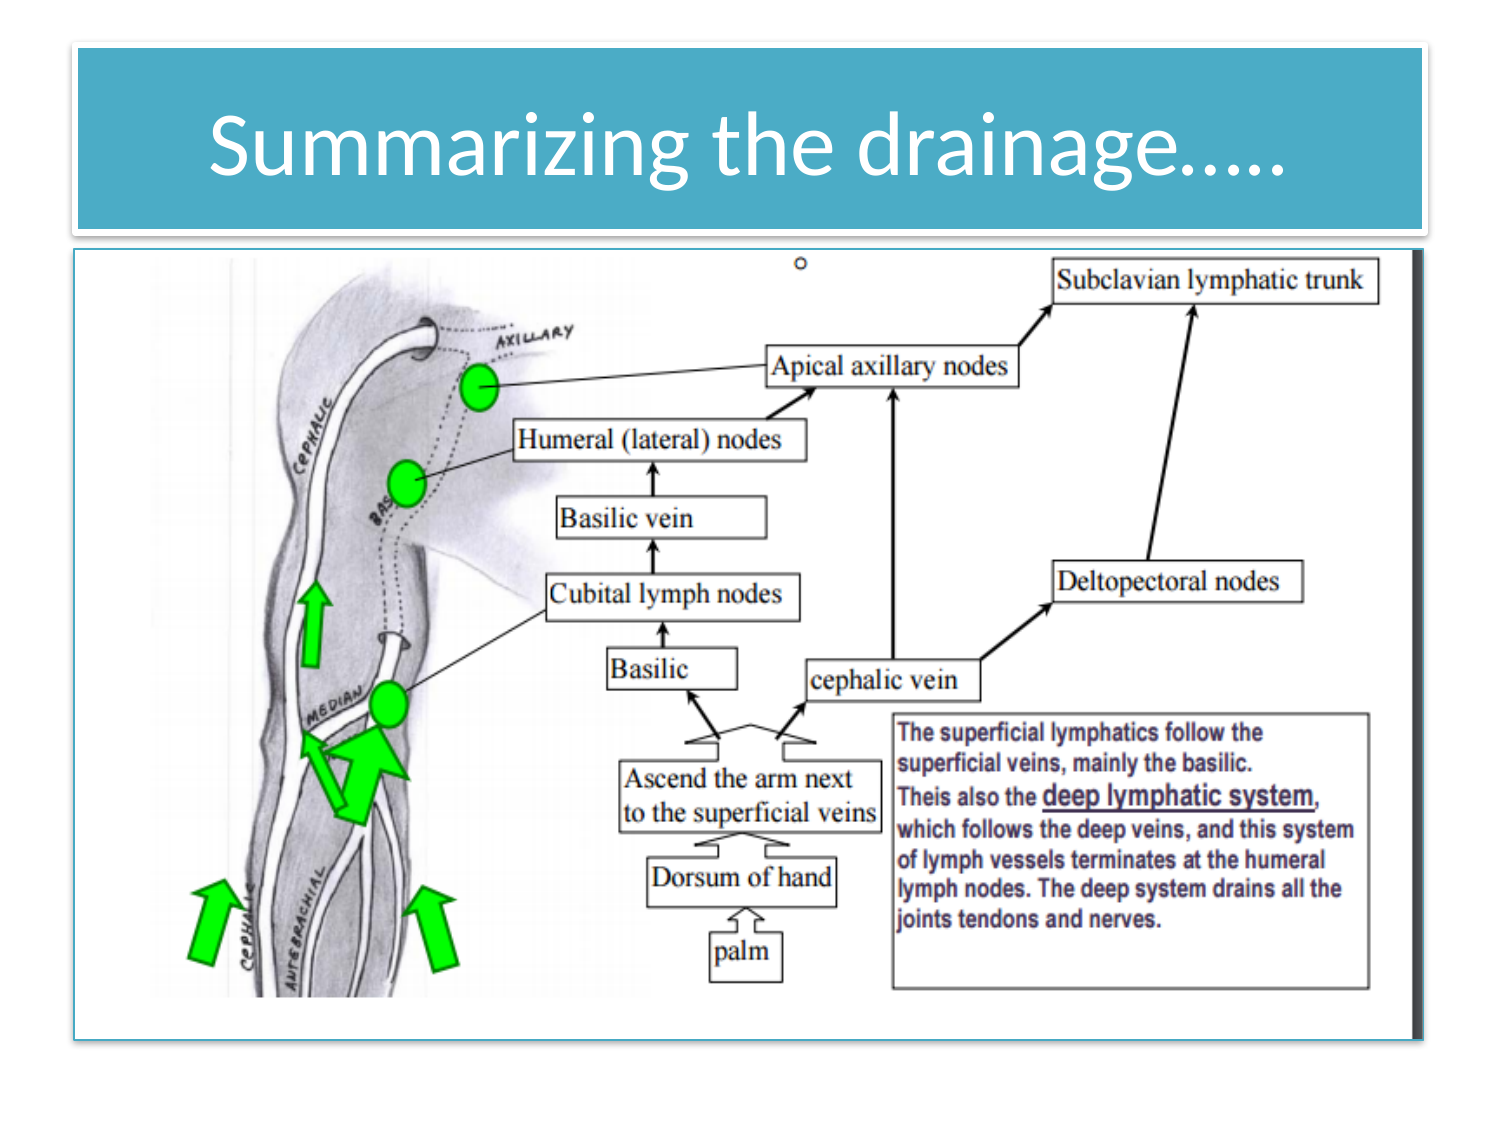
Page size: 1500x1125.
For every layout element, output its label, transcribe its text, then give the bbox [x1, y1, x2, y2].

title Summarizing the drainage….. [72, 42, 1428, 236]
picture [74, 249, 1423, 1040]
